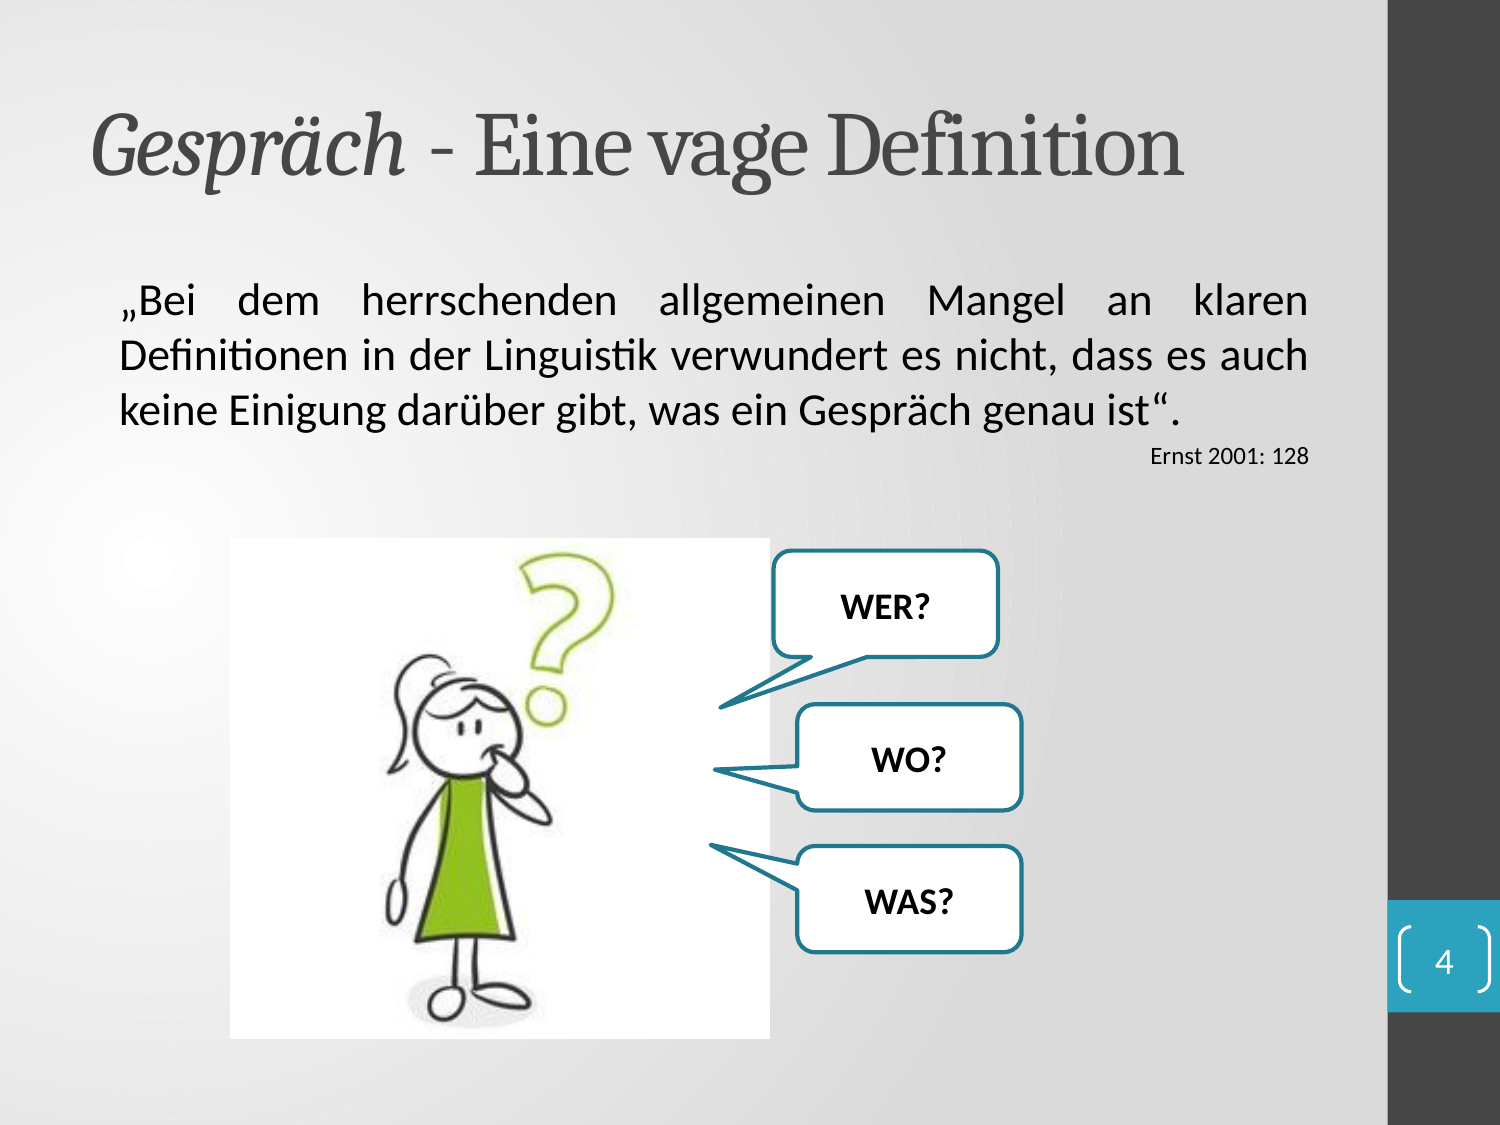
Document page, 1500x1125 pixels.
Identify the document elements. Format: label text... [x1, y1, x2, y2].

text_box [773, 550, 999, 658]
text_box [796, 845, 1023, 953]
list „Bei dem herrschenden allgemeinen Mangel an klaren Definitionen in der Linguistik verwundert es nicht, dass es auch keine Einigung darüber gibt, was ein Gespräch genau ist“. Ernst 2001: 128 [75, 262, 1325, 1050]
slide_number 4 [1397, 925, 1492, 994]
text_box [796, 703, 1023, 811]
title Gespräch - Eine vage Definition [75, 45, 1325, 233]
picture [229, 538, 771, 1040]
